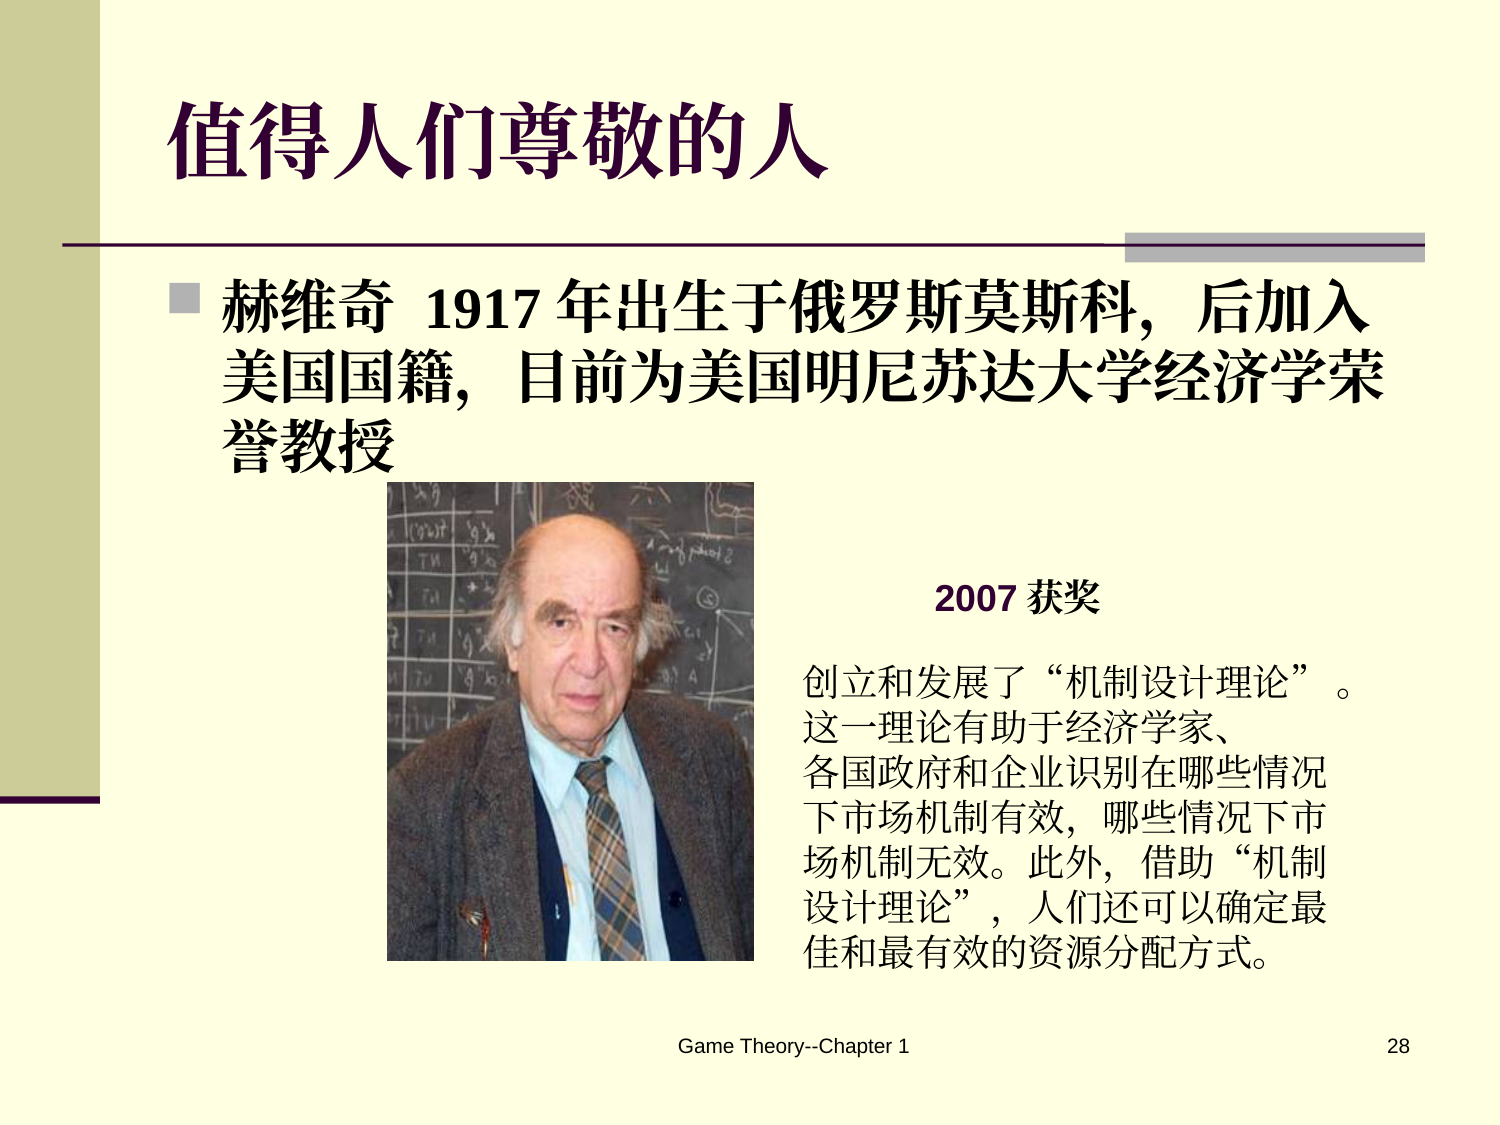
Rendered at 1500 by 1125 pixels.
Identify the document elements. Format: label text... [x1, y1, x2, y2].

footer Game Theory--Chapter 1 [549, 1024, 1038, 1101]
slide_number 28 [1112, 1024, 1426, 1101]
title 值得人们尊敬的人 [149, 45, 1426, 234]
text_box 2007获奖 [919, 566, 1139, 627]
list 赫维奇 1917年出生于俄罗斯莫斯科，后加入美国国籍，目前为美国明尼苏达大学经济学荣誉教授 [149, 262, 1426, 1006]
text_box 创立和发展了“机制设计理论” 。 这一理论有助于经济学家、 各国政府和企业识别在哪些情况 下市场机制有效，哪些情况下市 场机制无效。此外，借助“机制 设计理论”，人们还可以确定最 佳和最有效的资源分配方式。 [787, 651, 1390, 981]
picture [387, 482, 754, 961]
